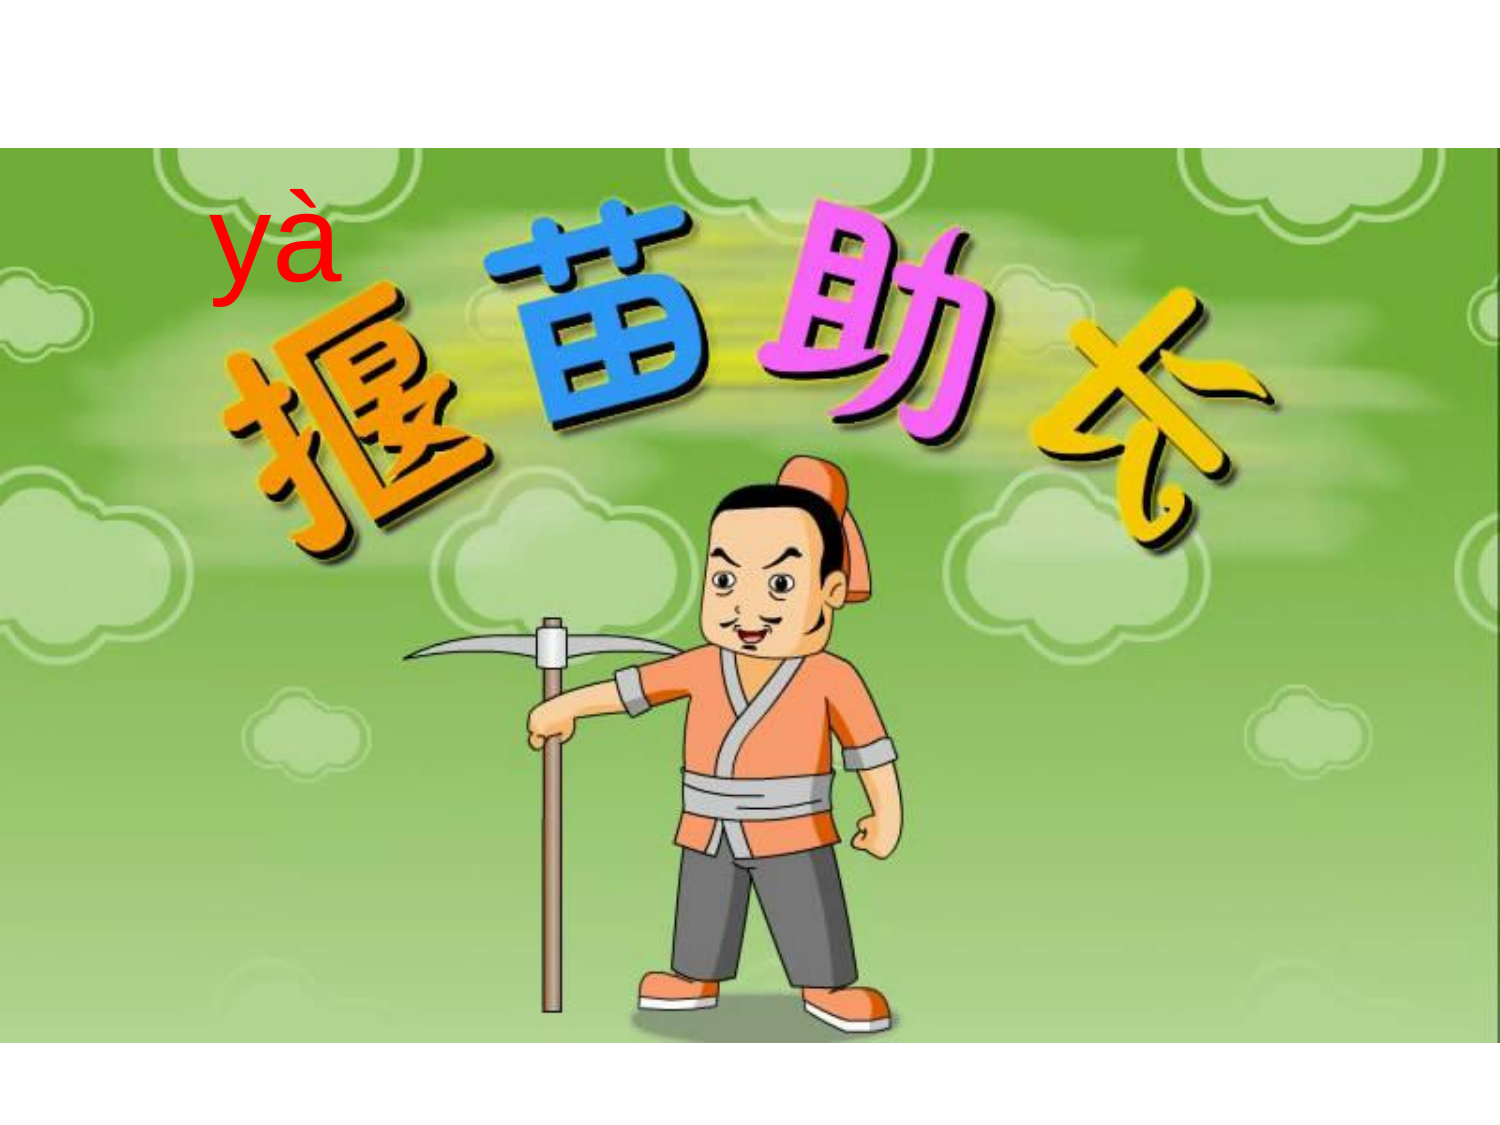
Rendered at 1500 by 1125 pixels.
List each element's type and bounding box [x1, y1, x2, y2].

picture [0, 148, 1500, 1043]
